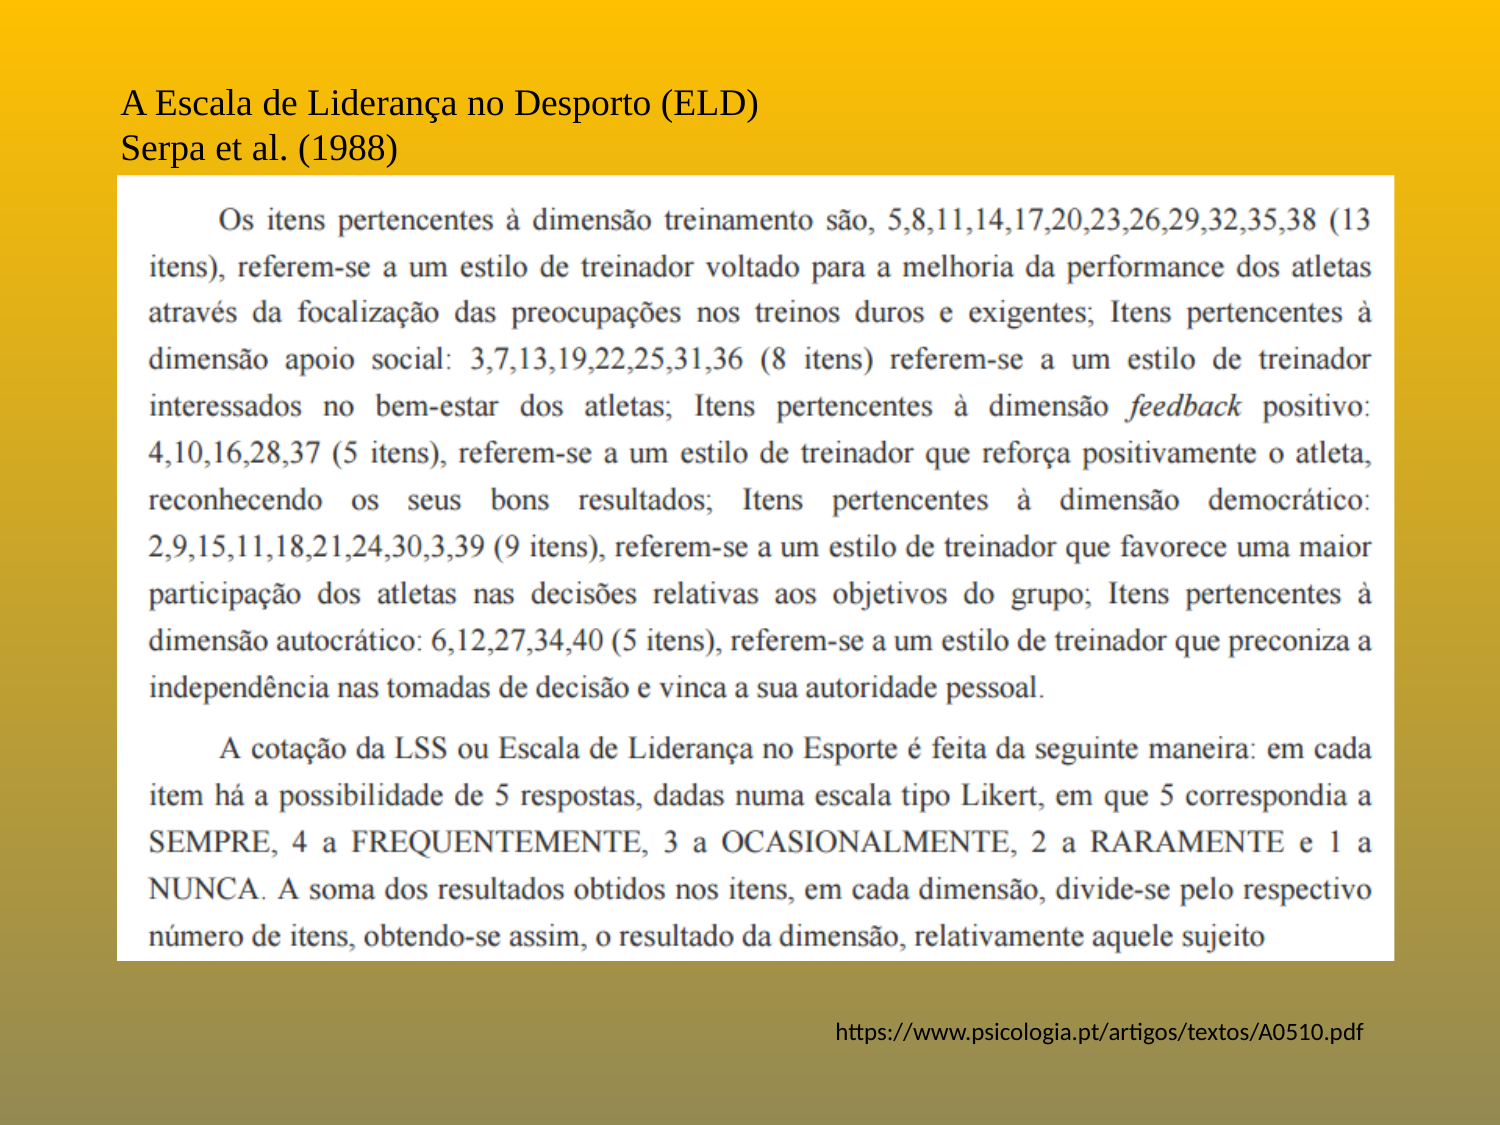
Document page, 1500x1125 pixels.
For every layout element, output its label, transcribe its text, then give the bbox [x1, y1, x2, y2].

text_box https://www.psicologia.pt/artigos/textos/A0510.pdf [820, 1007, 1386, 1053]
picture [116, 175, 1395, 962]
text_box A Escala de Liderança no Desporto (ELD) Serpa et al. (1988) [105, 70, 797, 176]
